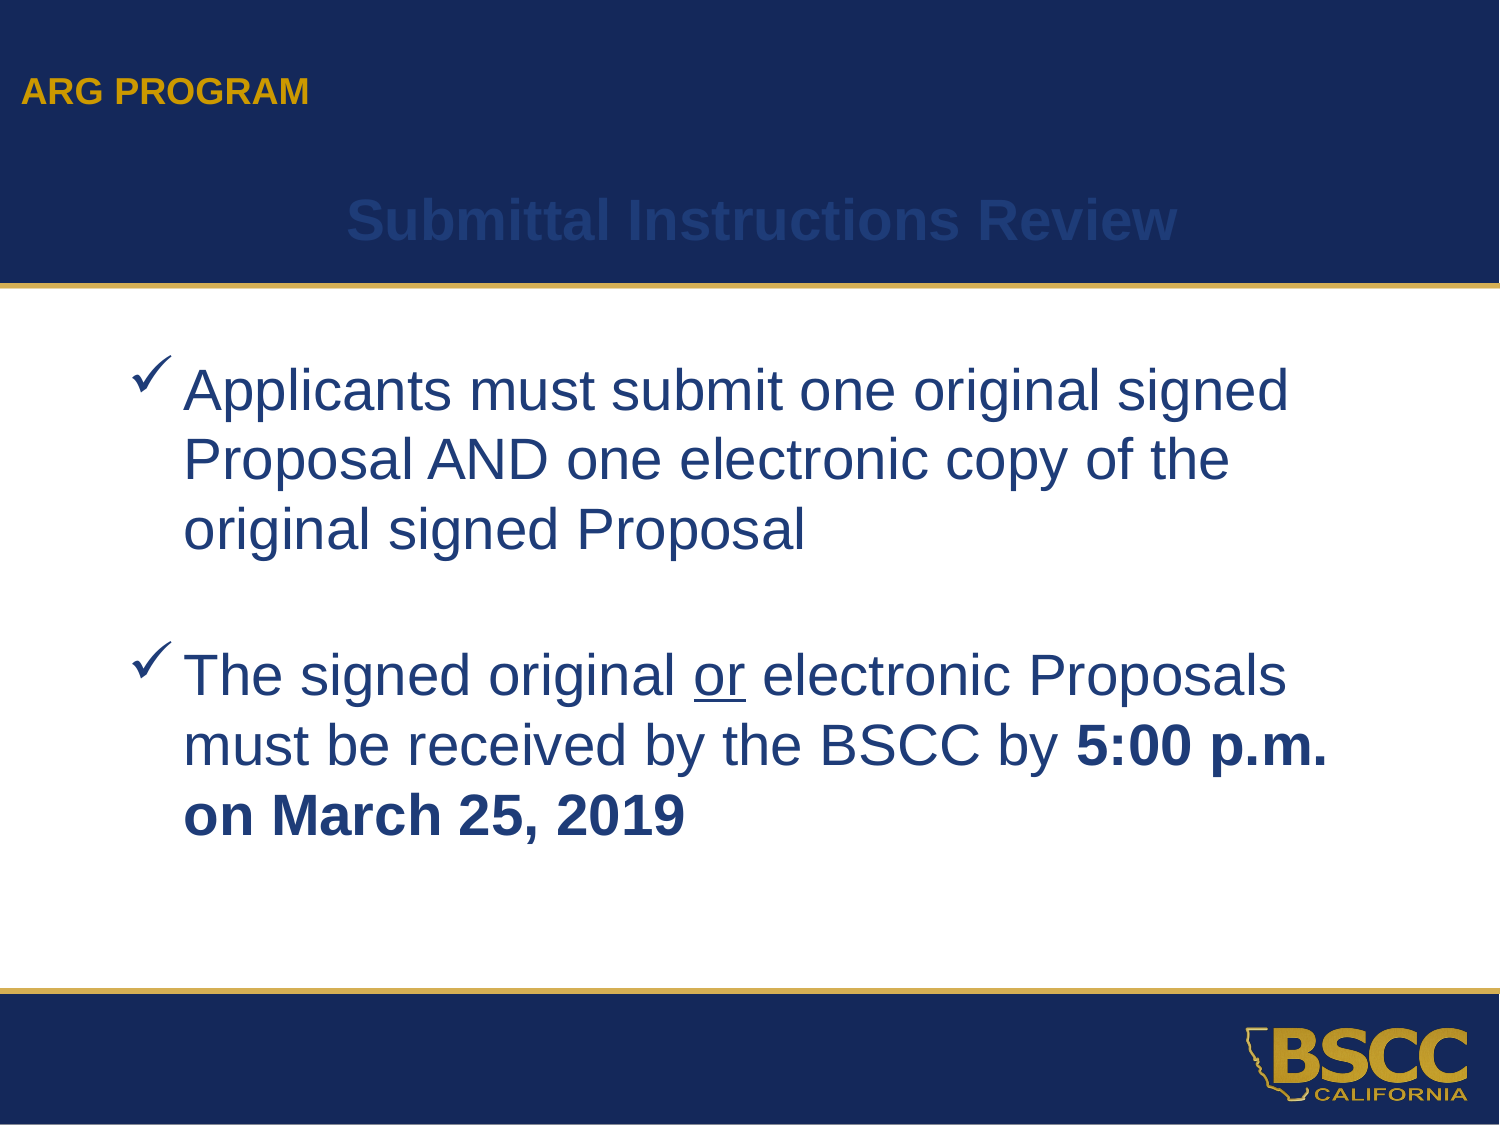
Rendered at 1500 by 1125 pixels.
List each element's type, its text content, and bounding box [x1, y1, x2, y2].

text_box ARG PROGRAM [5, 61, 1356, 120]
list Submittal Instructions Review Applicants must submit one original signed Proposal AND one electronic copy of the original signed Proposal The signed original or electronic Proposals must be received by the BSCC by 5:00 p.m. on March 25, 2019 [112, 174, 1413, 1064]
picture [0, 0, 1500, 1125]
